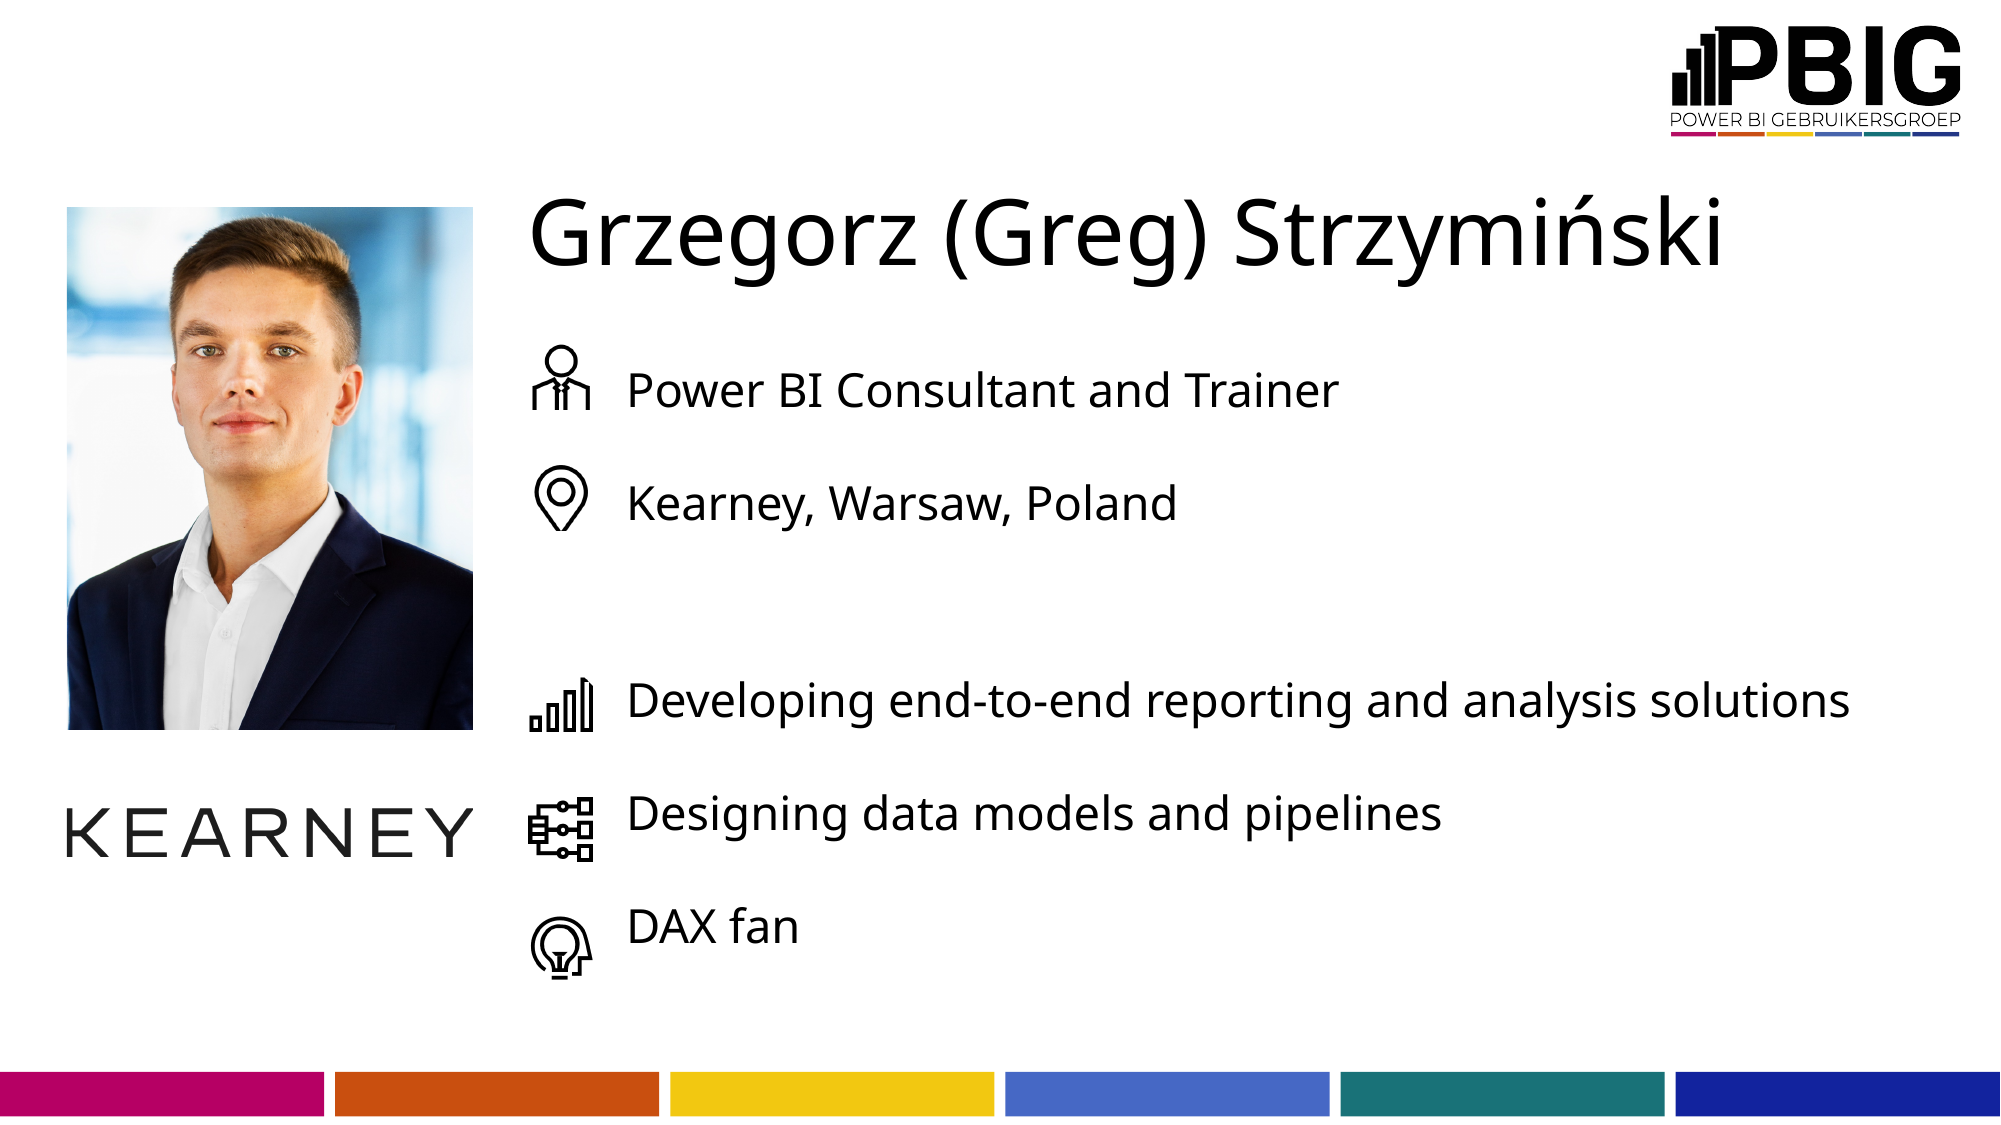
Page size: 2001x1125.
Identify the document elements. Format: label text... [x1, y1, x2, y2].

picture [528, 465, 594, 531]
picture [527, 669, 595, 736]
picture [528, 914, 593, 980]
picture [1669, 10, 1964, 142]
picture [528, 797, 593, 862]
picture [528, 344, 594, 410]
title Grzegorz (Greg) Strzymiński [512, 126, 1889, 345]
picture [66, 207, 473, 730]
list Power BI Consultant and Trainer Kearney, Warsaw, Poland Developing end-to-end reporting and analysis solutions Designing data models and pipelines DAX fan [611, 296, 1889, 1067]
picture [66, 808, 473, 857]
